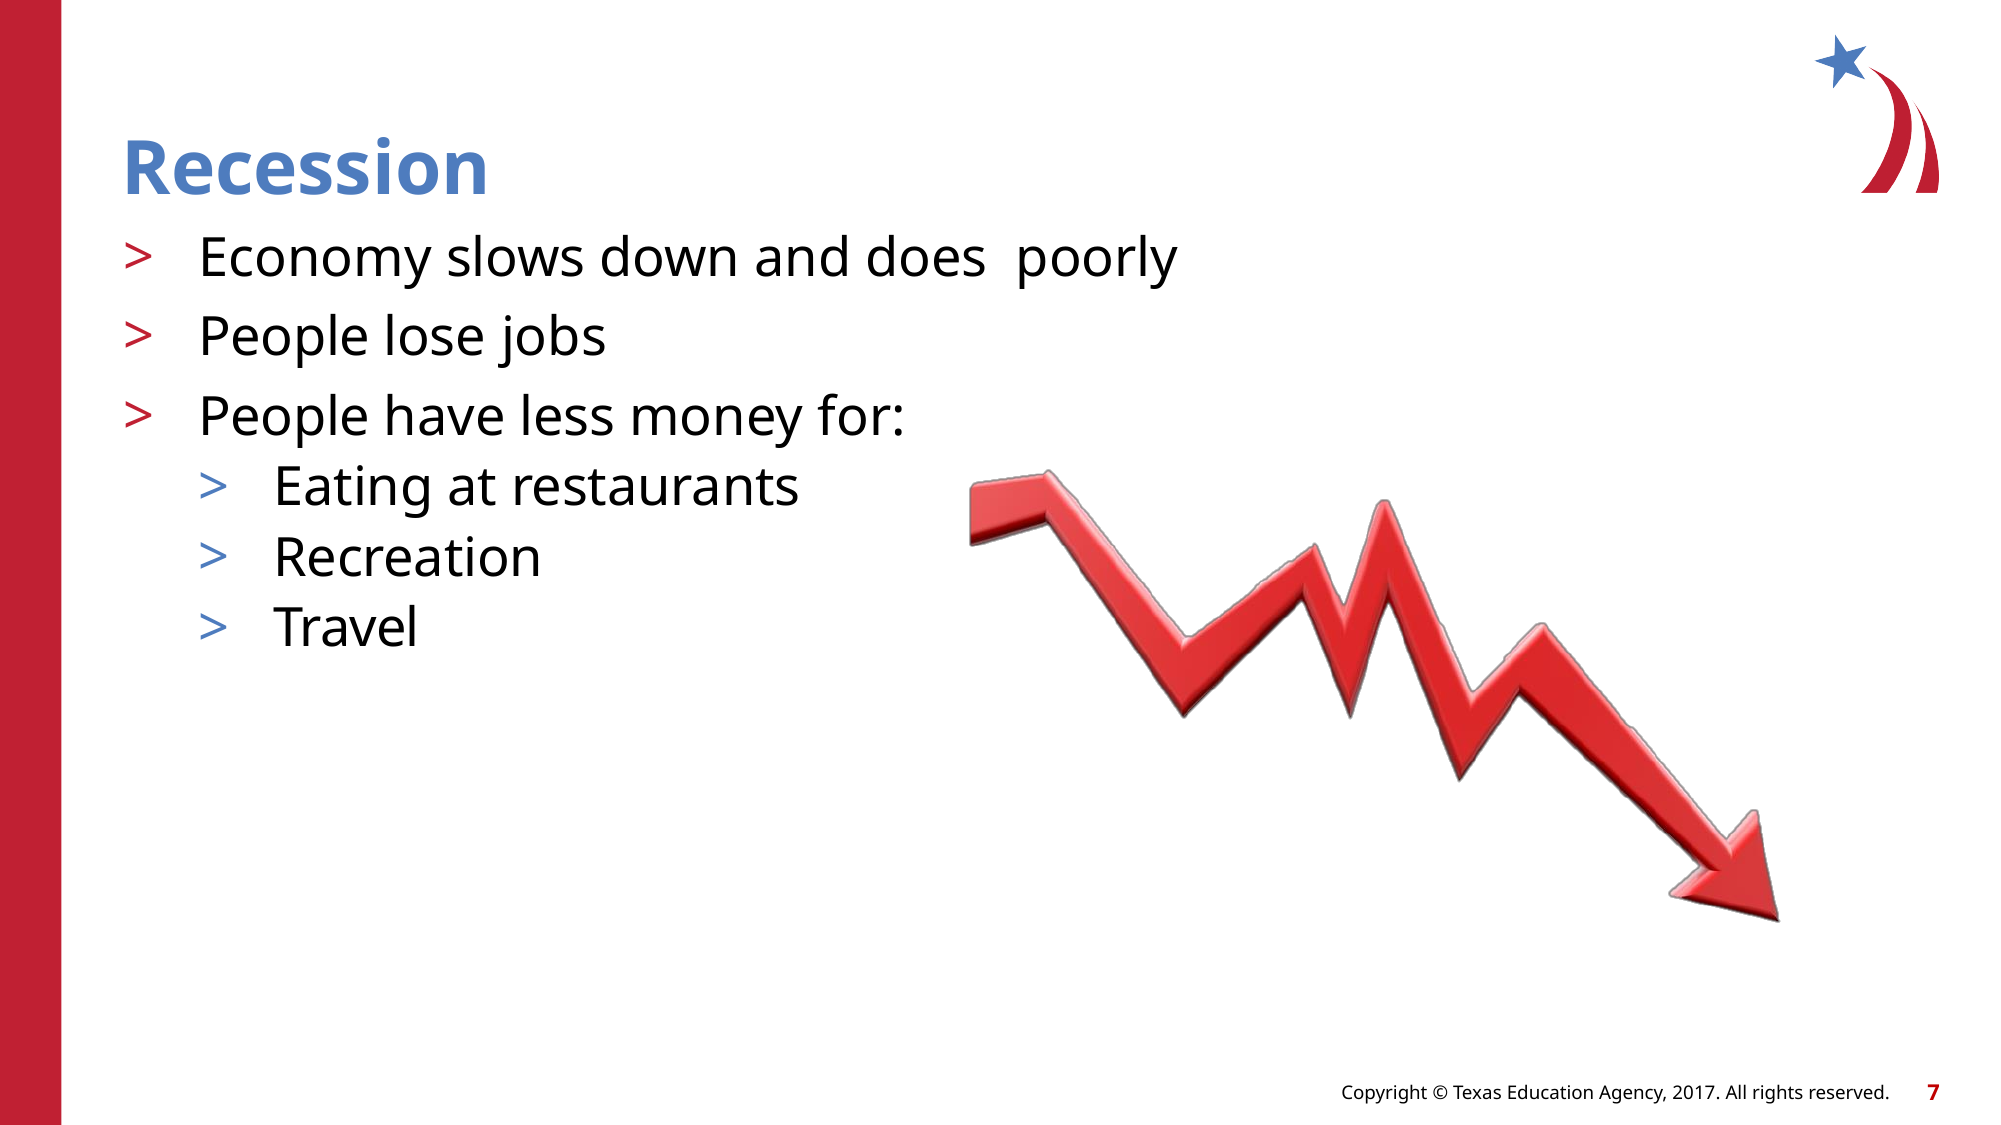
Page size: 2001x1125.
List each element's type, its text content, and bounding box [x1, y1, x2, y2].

picture [1814, 34, 1939, 193]
title Recession [121, 66, 1772, 211]
list Economy slows down and does poorly People lose jobs People have less money for: Eating at restaurants Recreation Travel [121, 233, 1936, 1010]
text_box [935, 365, 1908, 1014]
